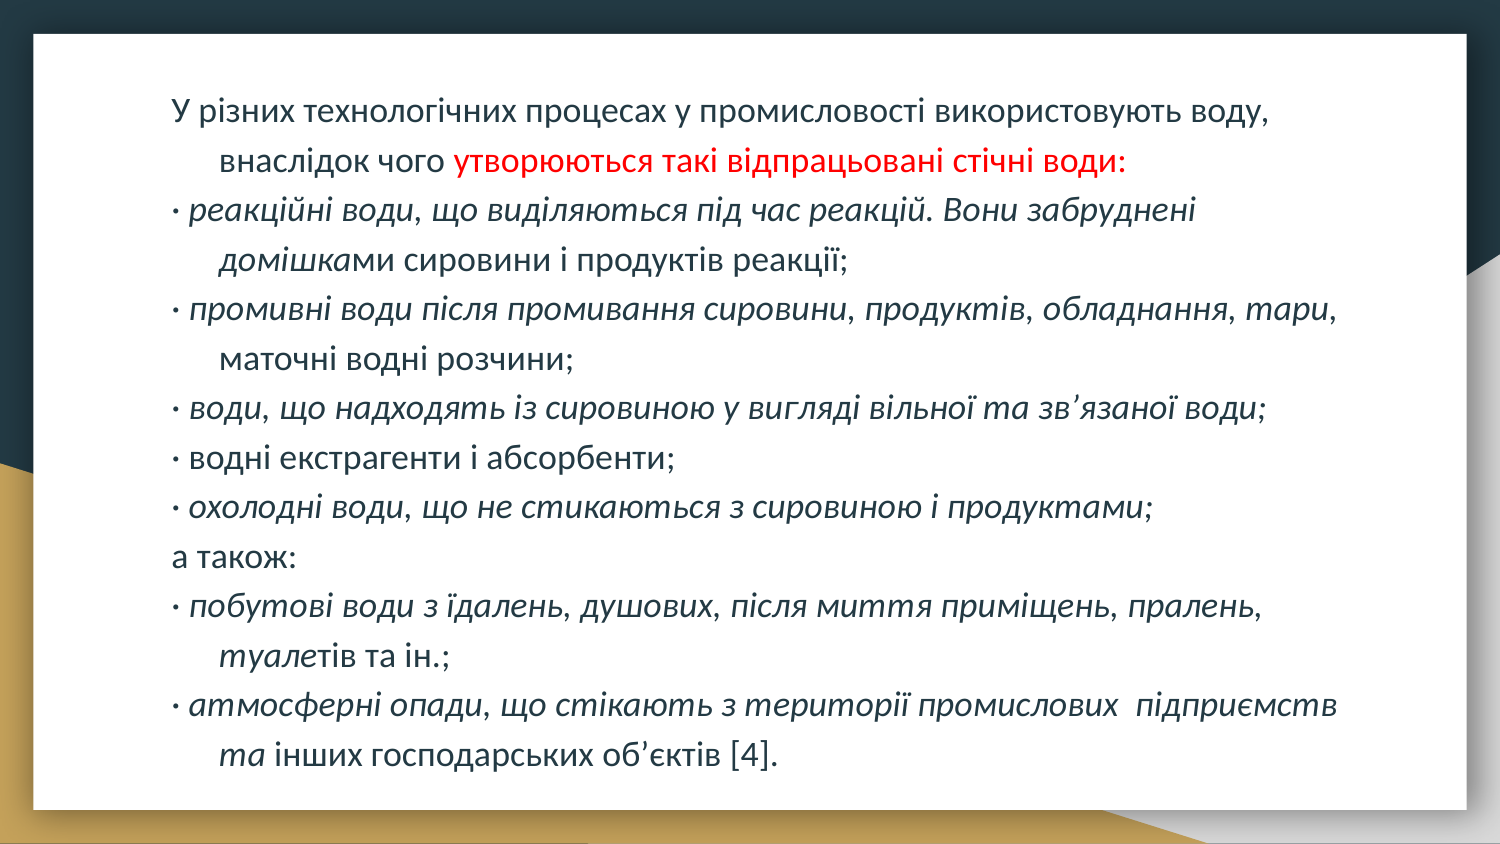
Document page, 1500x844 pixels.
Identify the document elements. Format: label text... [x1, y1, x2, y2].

list У різних технологічних процесах у промисловості використовують воду, внаслідок чого утворюються такі відпрацьовані стічні води: · реакційні води, що виділяються під час реакцій. Вони забруднені домішками сировини і продуктів реакції; · промивні води після промивання сировини, продуктів, обладнання, тари, маточні водні розчини; · води, що надходять із сировиною у вигляді вільної та зв’язаної води; · водні екстрагенти і абсорбенти; · охолодні води, що не стикаються з сировиною і продуктами; а також: · побутові води з їдалень, душових, після миття приміщень, пралень, туалетів та ін.; · атмосферні опади, що стікають з території промислових підприємств та інших господарських об’єктів [4]. [134, 65, 1366, 795]
